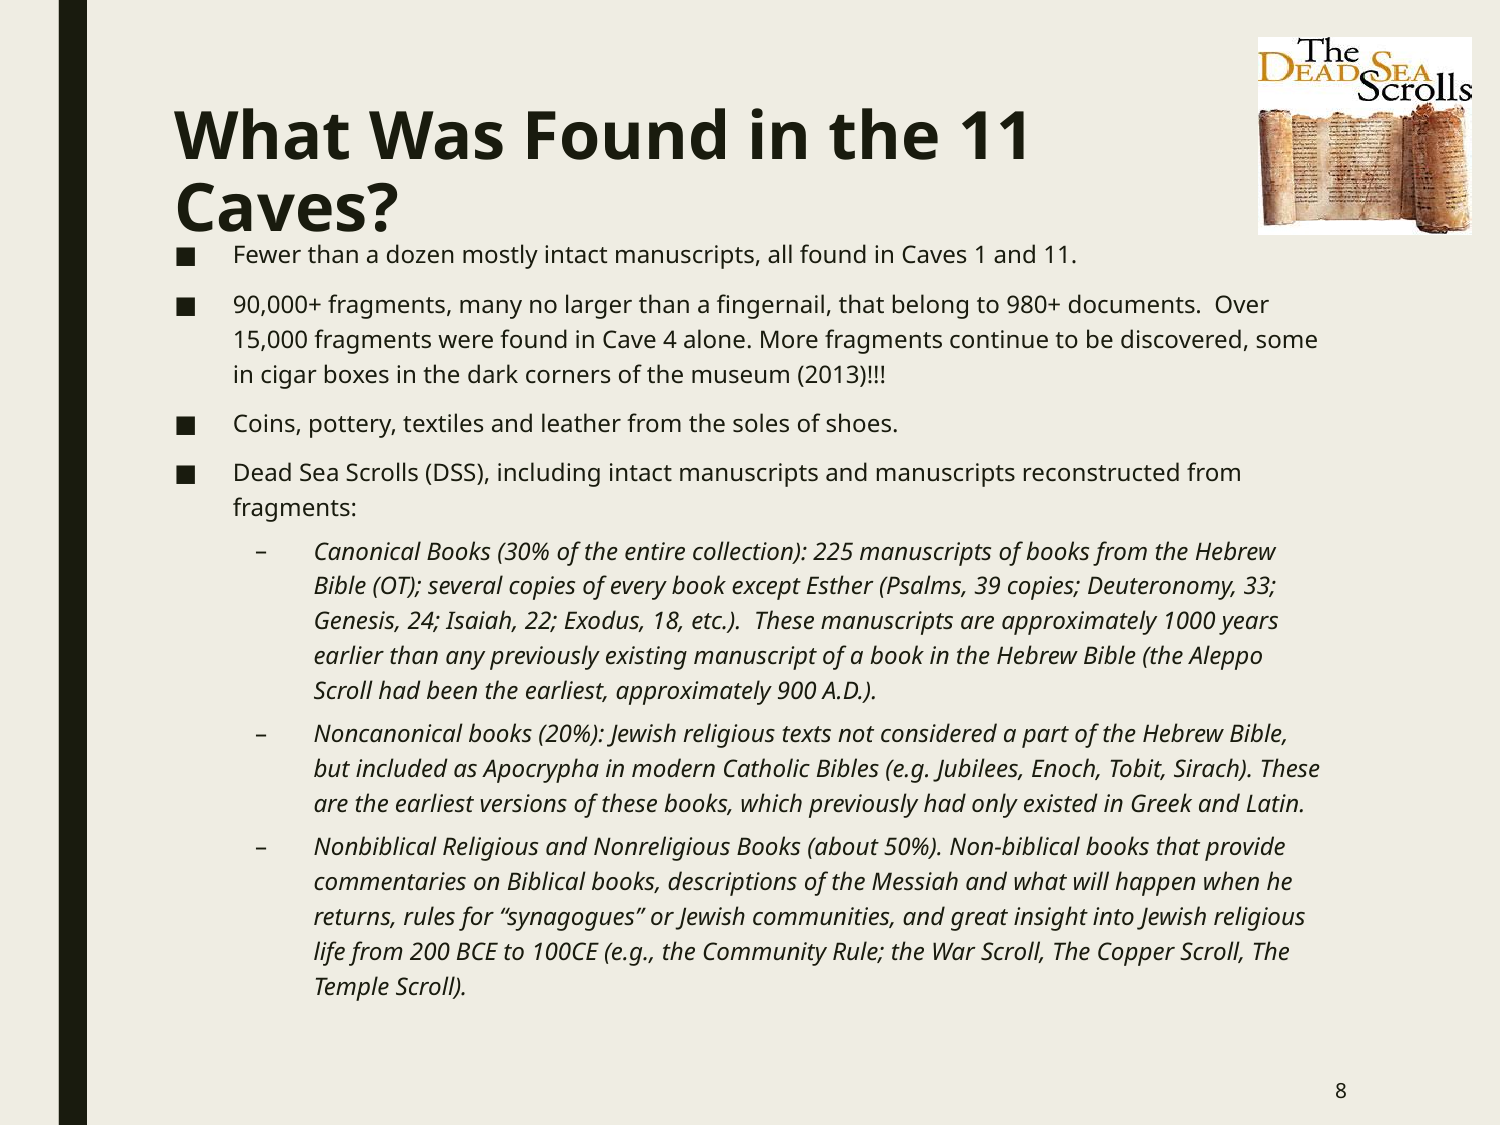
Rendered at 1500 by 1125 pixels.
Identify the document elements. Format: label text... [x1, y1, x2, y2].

slide_number 8 [1165, 1058, 1362, 1125]
title What Was Found in the 11 Caves? [159, 95, 1225, 234]
list Fewer than a dozen mostly intact manuscripts, all found in Caves 1 and 11. 90,000+ fragments, many no larger than a fingernail, that belong to 980+ documents. Over 15,000 fragments were found in Cave 4 alone. More fragments continue to be discovered, some in cigar boxes in the dark corners of the museum (2013)!!! Coins, pottery, textiles and leather from the soles of shoes. Dead Sea Scrolls (DSS), including intact manuscripts and manuscripts reconstructed from fragments: Canonical Books (30% of the entire collection): 225 manuscripts of books from the Hebrew Bible (OT); several copies of every book except Esther (Psalms, 39 copies; Deuteronomy, 33; Genesis, 24; Isaiah, 22; Exodus, 18, etc.). These manuscripts are approximately 1000 years earlier than any previously existing manuscript of a book in the Hebrew Bible (the Aleppo Scroll had been the earliest, approximately 900 A.D.). Noncanonical books (20%): Jewish religious texts not considered a part of the Hebrew Bible, but included as Apocrypha in modern Catholic Bibles (e.g. Jubilees, Enoch, Tobit, Sirach). These are the earliest versions of these books, which previously had only existed in Greek and Latin. Nonbiblical Religious and Nonreligious Books (about 50%). Non-biblical books that provide commentaries on Biblical books, descriptions of the Messiah and what will happen when he returns, rules for “synagogues” or Jewish communities, and great insight into Jewish religious life from 200 BCE to 100CE (e.g., the Community Rule; the War Scroll, The Copper Scroll, The Temple Scroll). [159, 234, 1341, 1053]
picture [1258, 37, 1472, 235]
